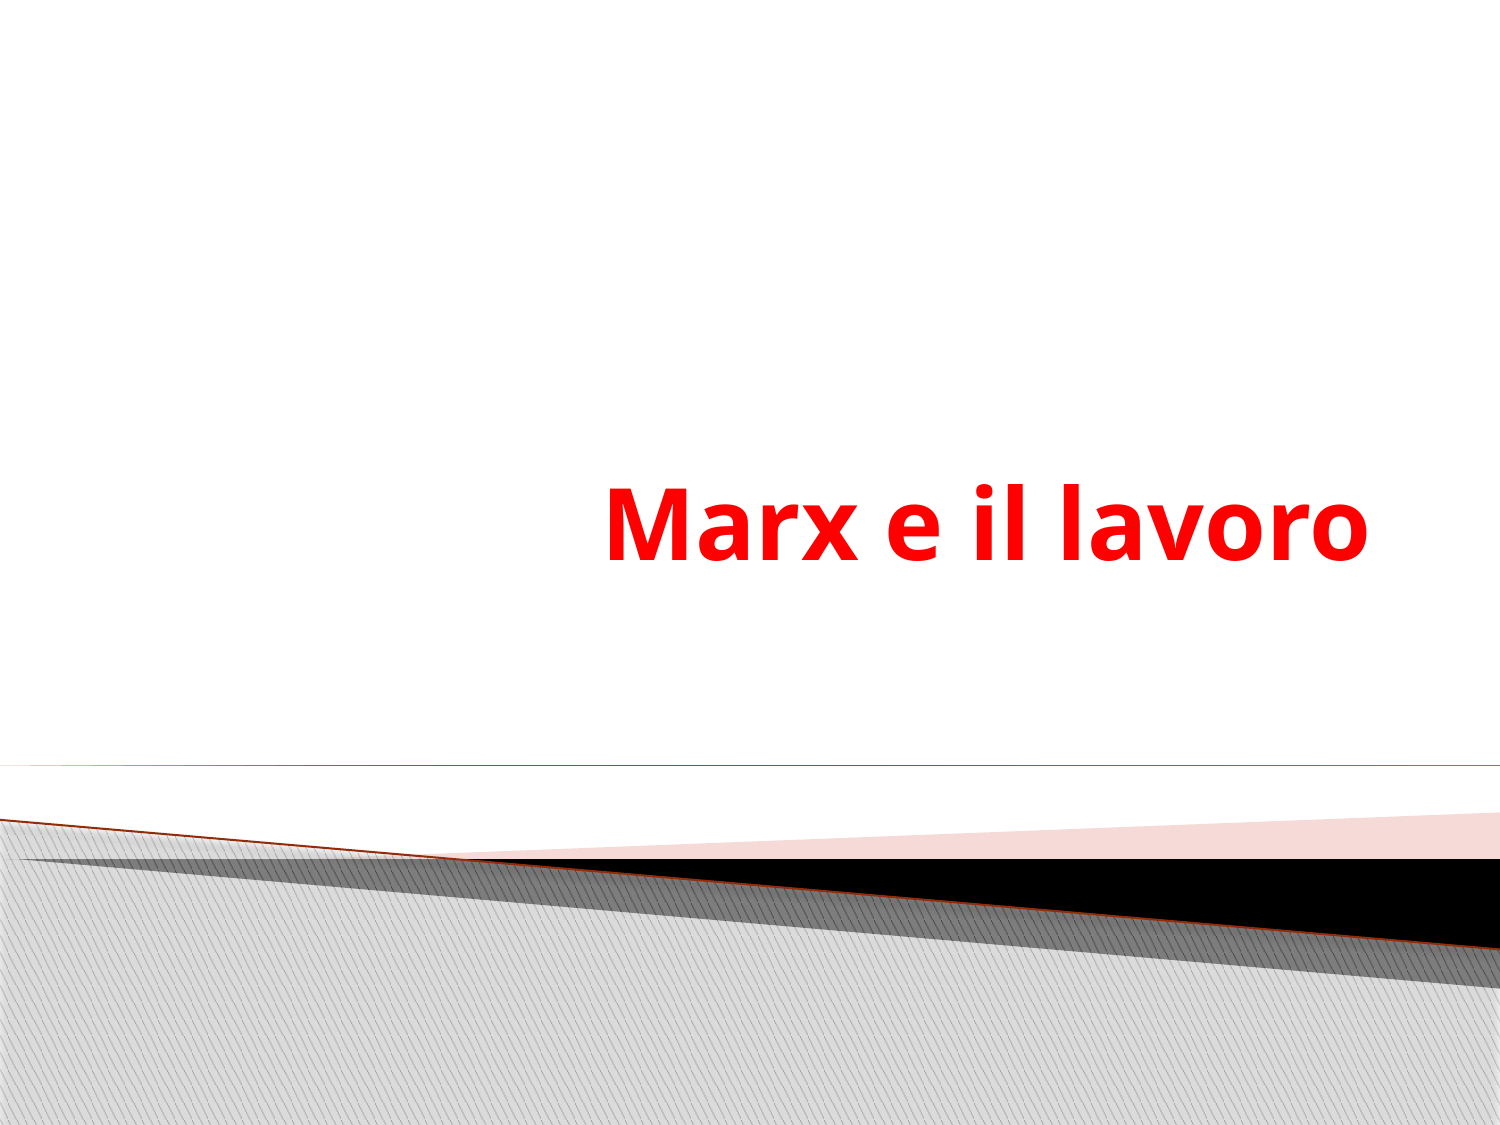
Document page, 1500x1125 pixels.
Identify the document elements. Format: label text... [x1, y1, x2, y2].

title Marx e il lavoro [112, 287, 1388, 588]
picture [5, 859, 1500, 989]
